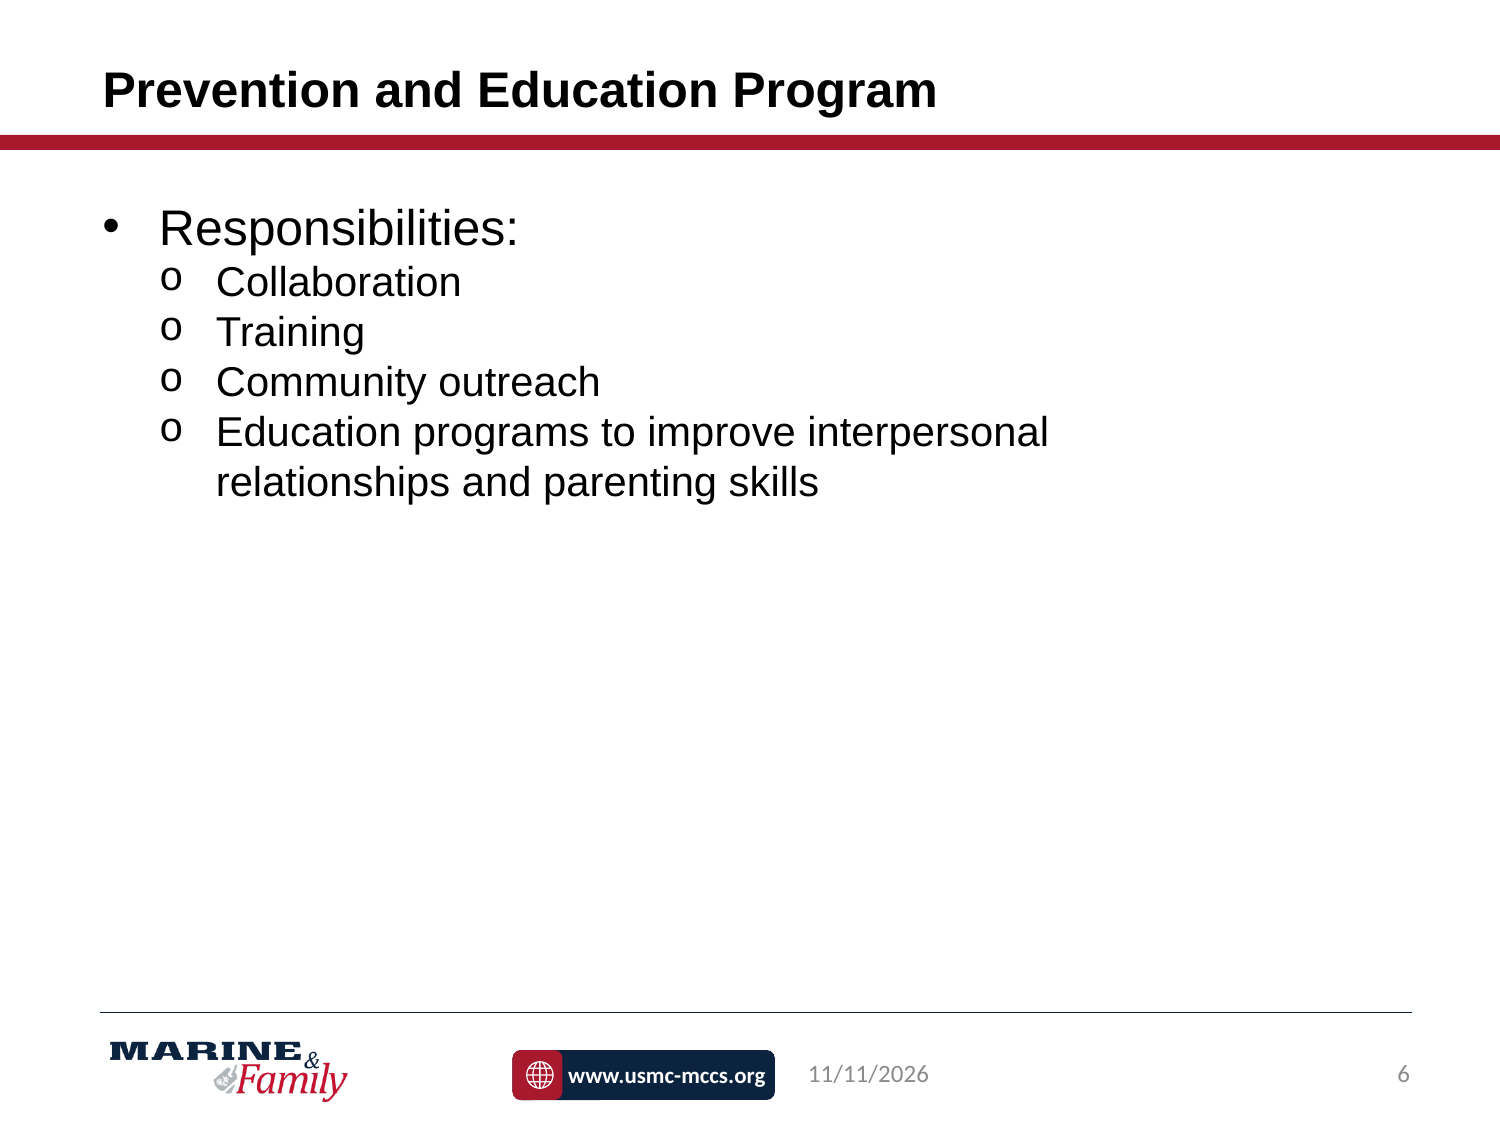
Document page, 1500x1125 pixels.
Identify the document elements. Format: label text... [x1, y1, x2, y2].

slide_number 6 [1299, 1042, 1425, 1103]
list Prevention and Education Program [87, 50, 1075, 133]
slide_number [787, 1042, 950, 1103]
text_box [0, 133, 1500, 152]
picture [102, 1029, 351, 1113]
text_box Responsibilities: Collaboration Training Community outreach Education programs to improve interpersonal relationships and parenting skills [87, 187, 1275, 513]
